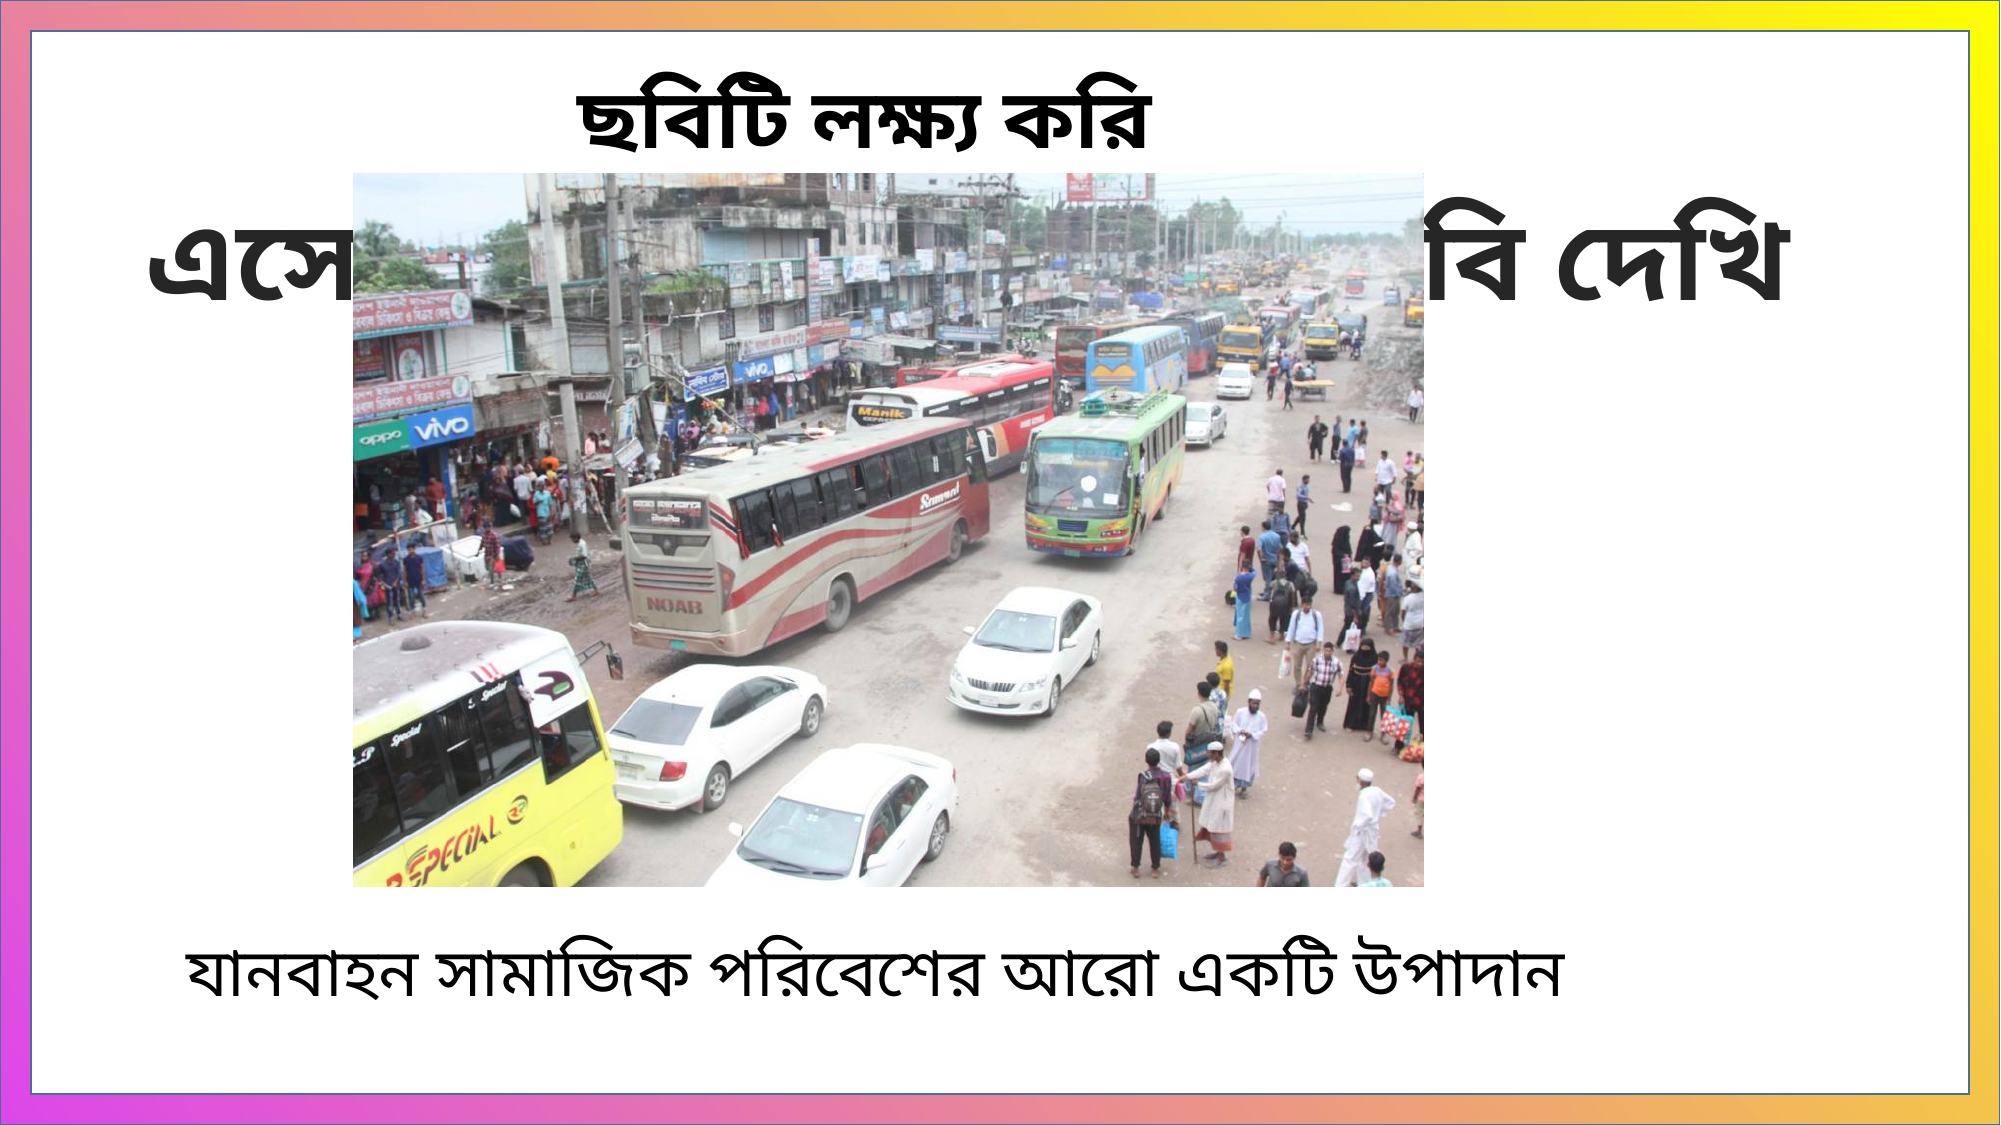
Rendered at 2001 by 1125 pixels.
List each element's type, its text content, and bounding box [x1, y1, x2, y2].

text_box যানবাহন সামাজিক পরিবেশের আরো একটি উপাদান [171, 922, 1730, 1018]
text_box [0, 0, 2000, 1125]
text_box এসো আমরা আরো কিছু ছবি দেখি [1424, 180, 1805, 331]
text_box ছবিটি লক্ষ্য করি [562, 57, 1858, 173]
text_box এসো আমরা আরো কিছু ছবি দেখি [131, 180, 353, 331]
picture [353, 173, 1424, 887]
